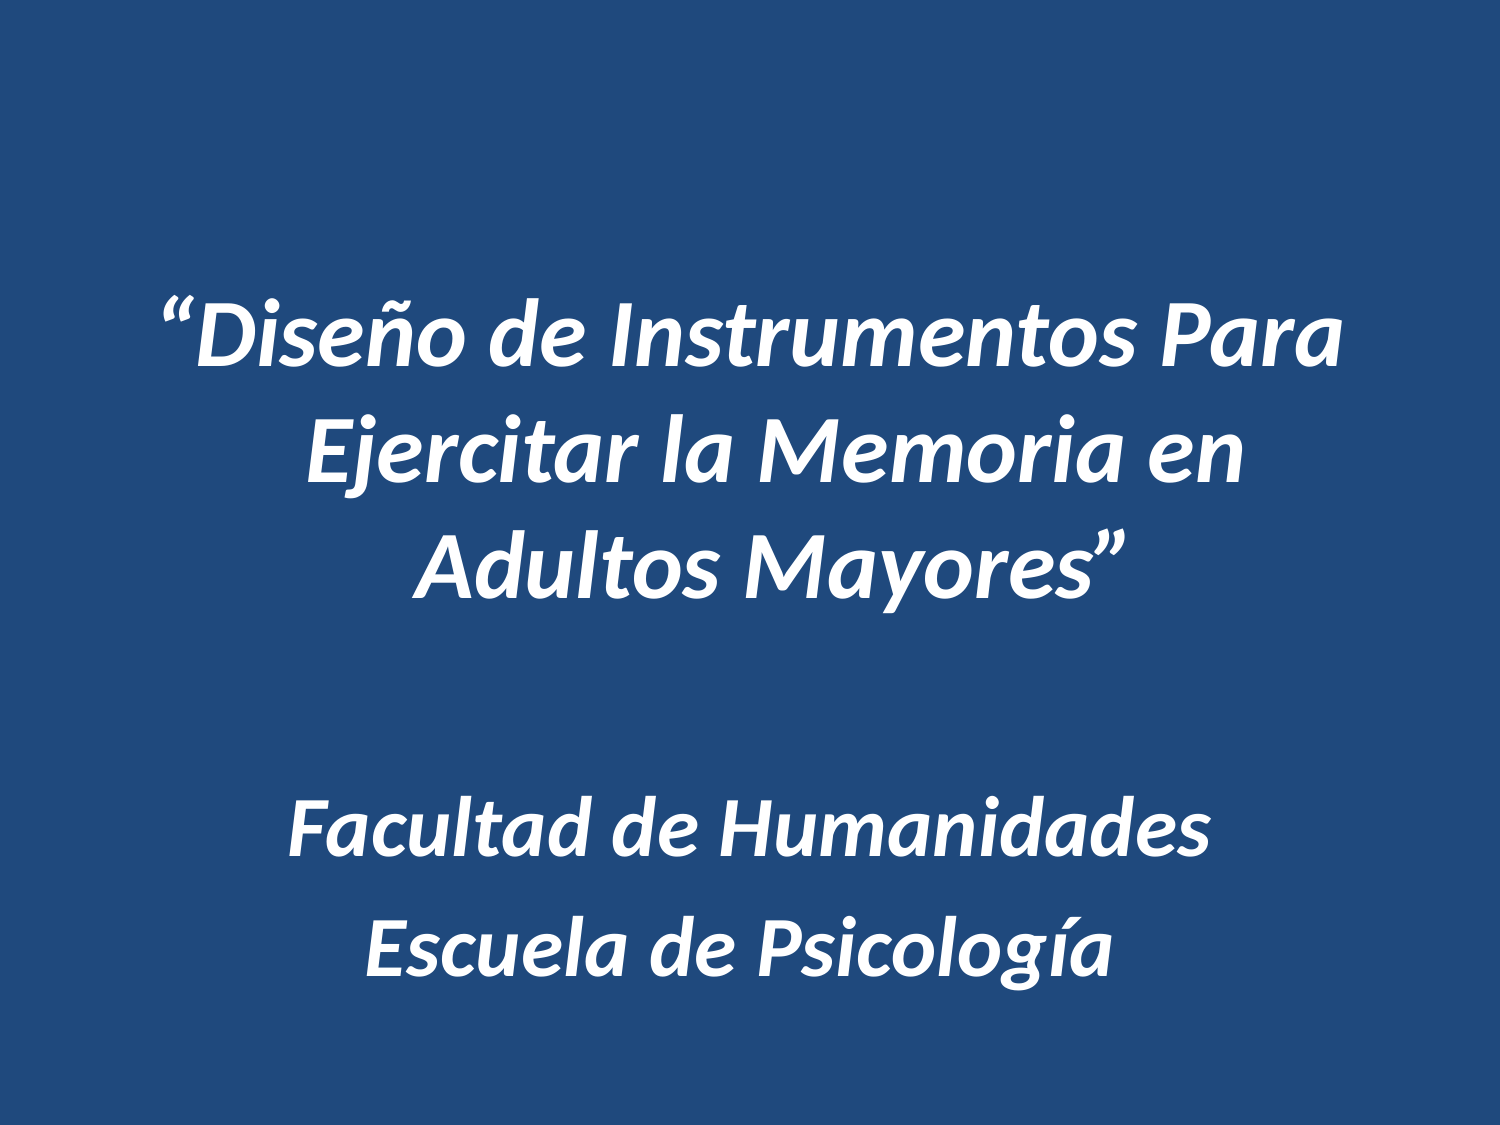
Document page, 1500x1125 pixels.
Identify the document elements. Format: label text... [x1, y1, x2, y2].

list “Diseño de Instrumentos Para Ejercitar la Memoria en Adultos Mayores” Facultad de Humanidades Escuela de Psicología [75, 262, 1425, 1005]
